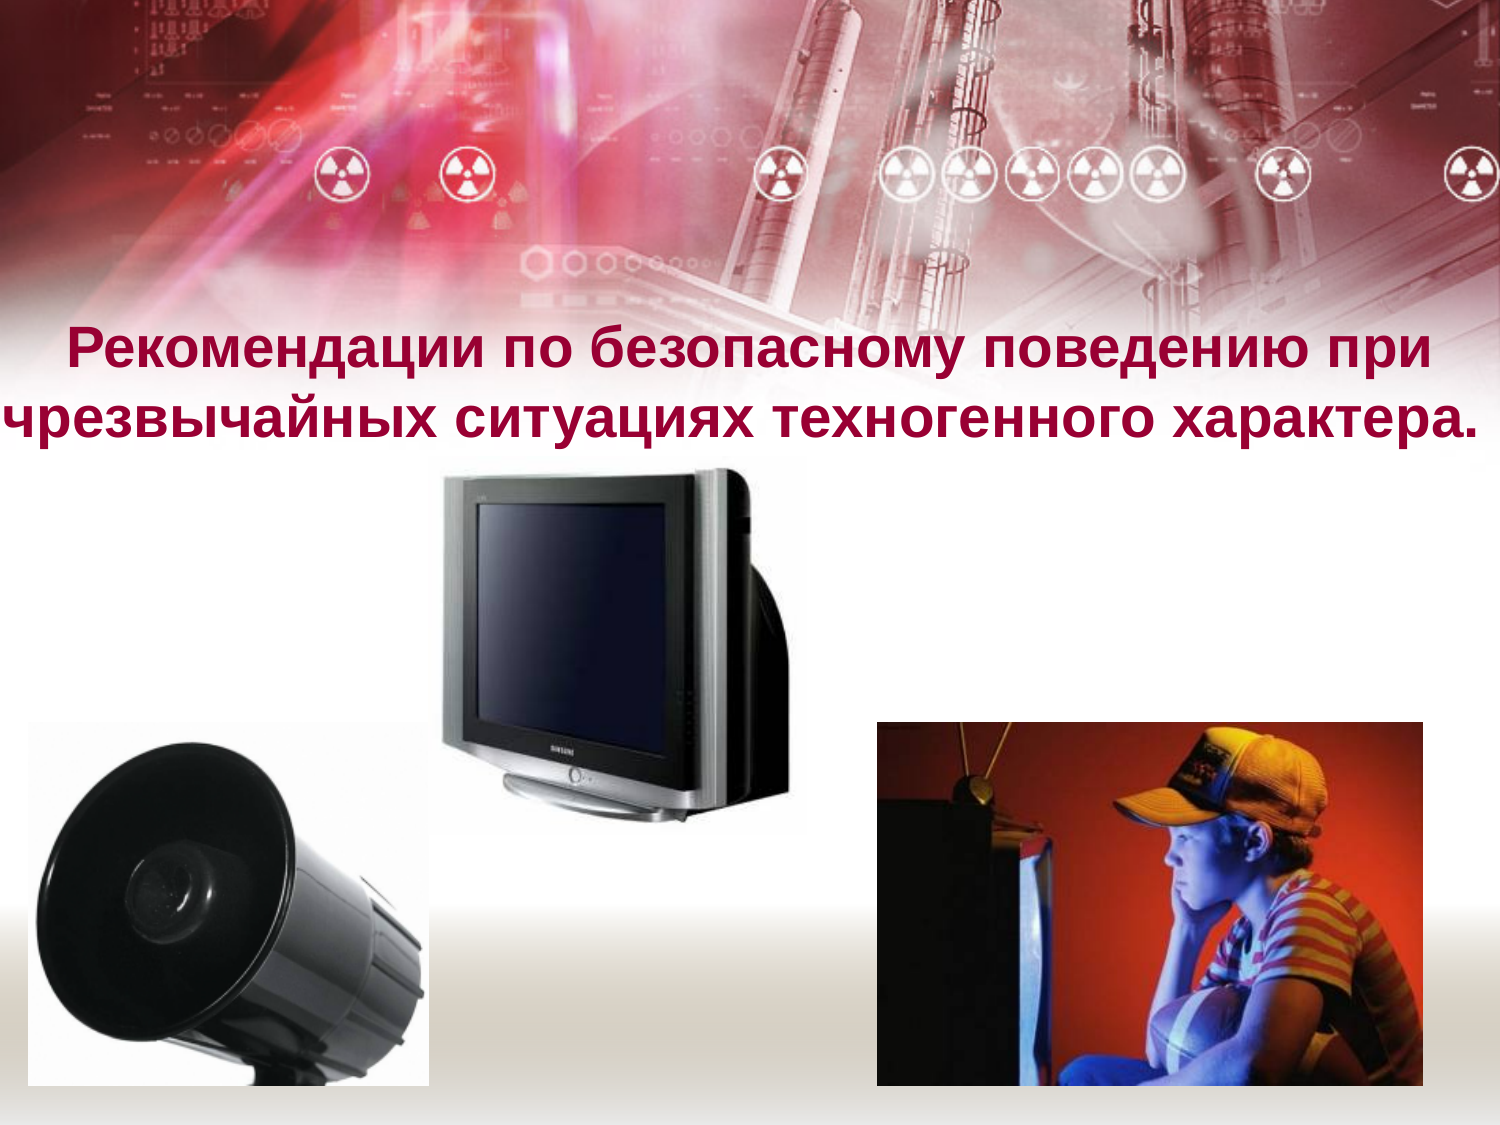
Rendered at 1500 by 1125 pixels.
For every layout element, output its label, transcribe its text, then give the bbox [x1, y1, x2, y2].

picture [0, 0, 1500, 302]
title Рекомендации по безопасному поведению при чрезвычайных ситуациях техногенного характера. [0, 302, 1500, 457]
picture [0, 455, 1500, 1086]
